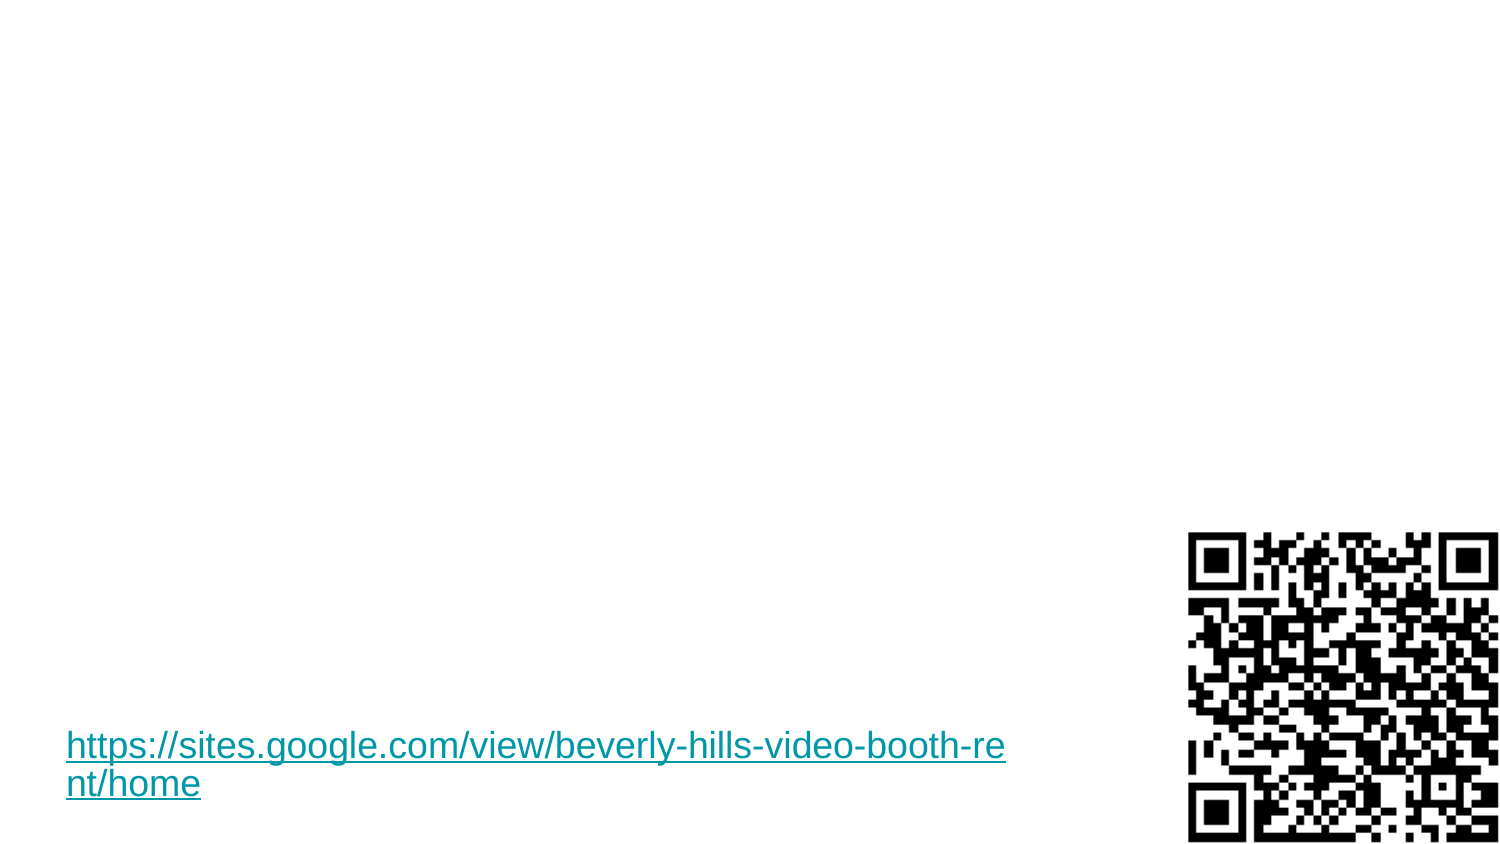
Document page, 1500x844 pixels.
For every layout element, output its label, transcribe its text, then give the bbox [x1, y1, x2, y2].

picture [1187, 530, 1500, 844]
list https://sites.google.com/view/beverly-hills-video-booth-rent/home [51, 694, 1036, 794]
